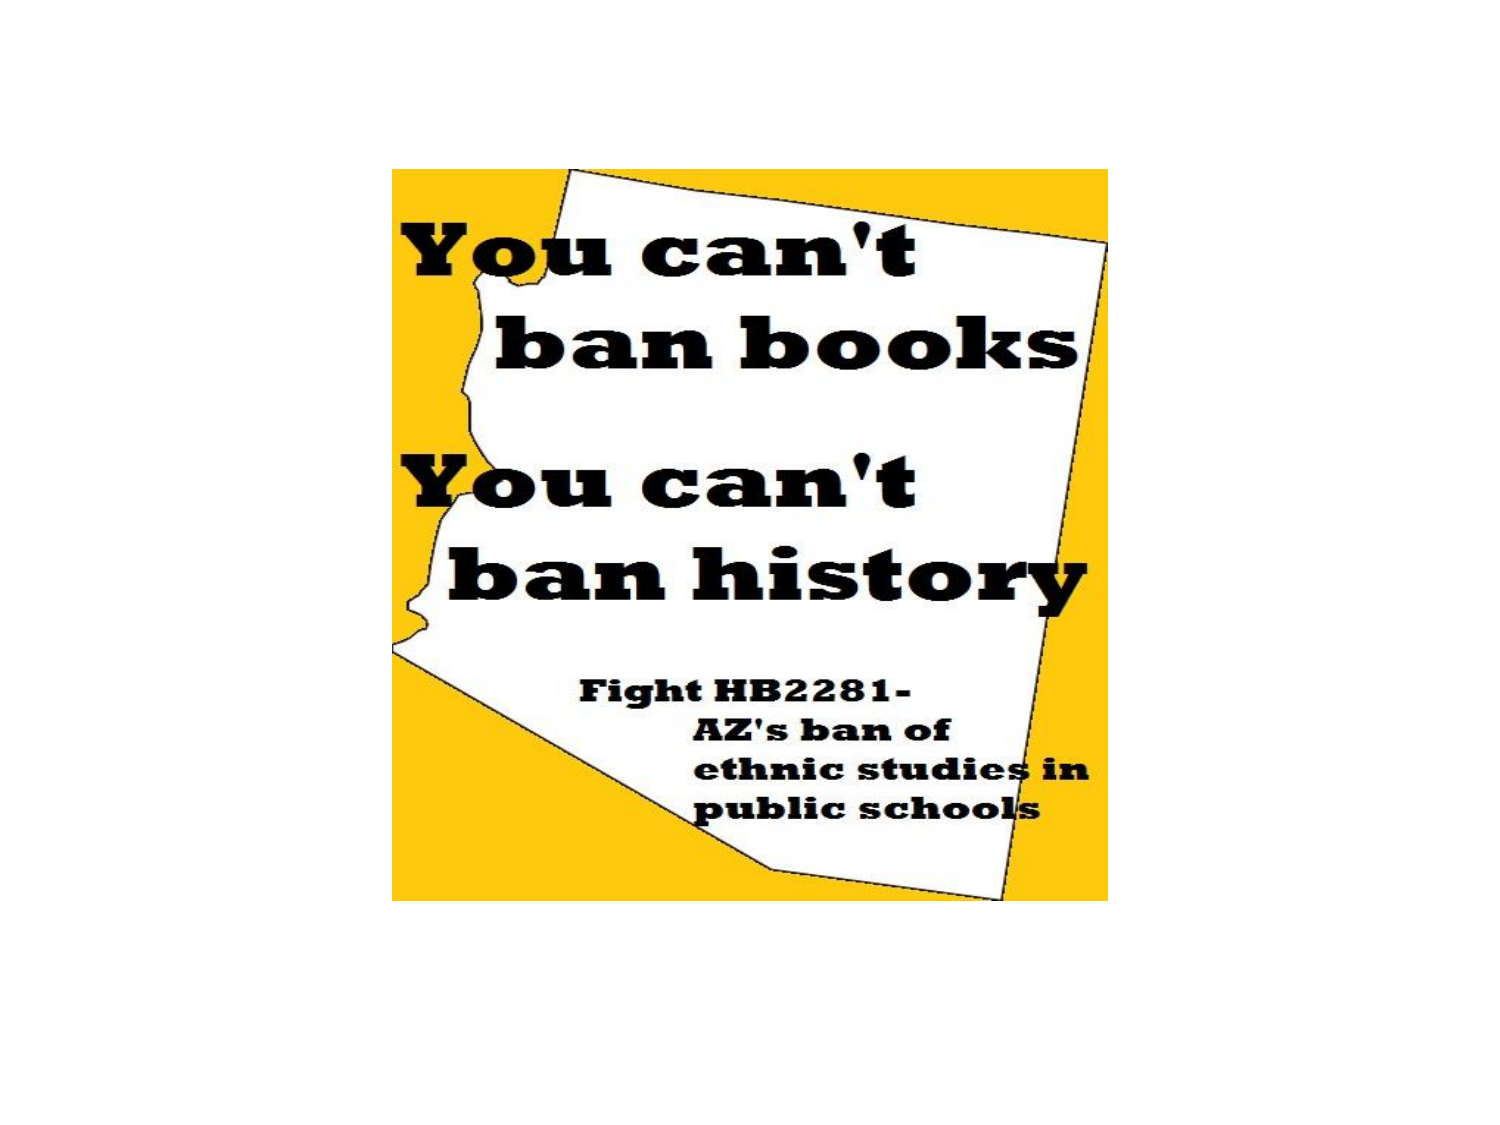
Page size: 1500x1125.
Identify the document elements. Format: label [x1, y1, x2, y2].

picture [392, 168, 1108, 901]
